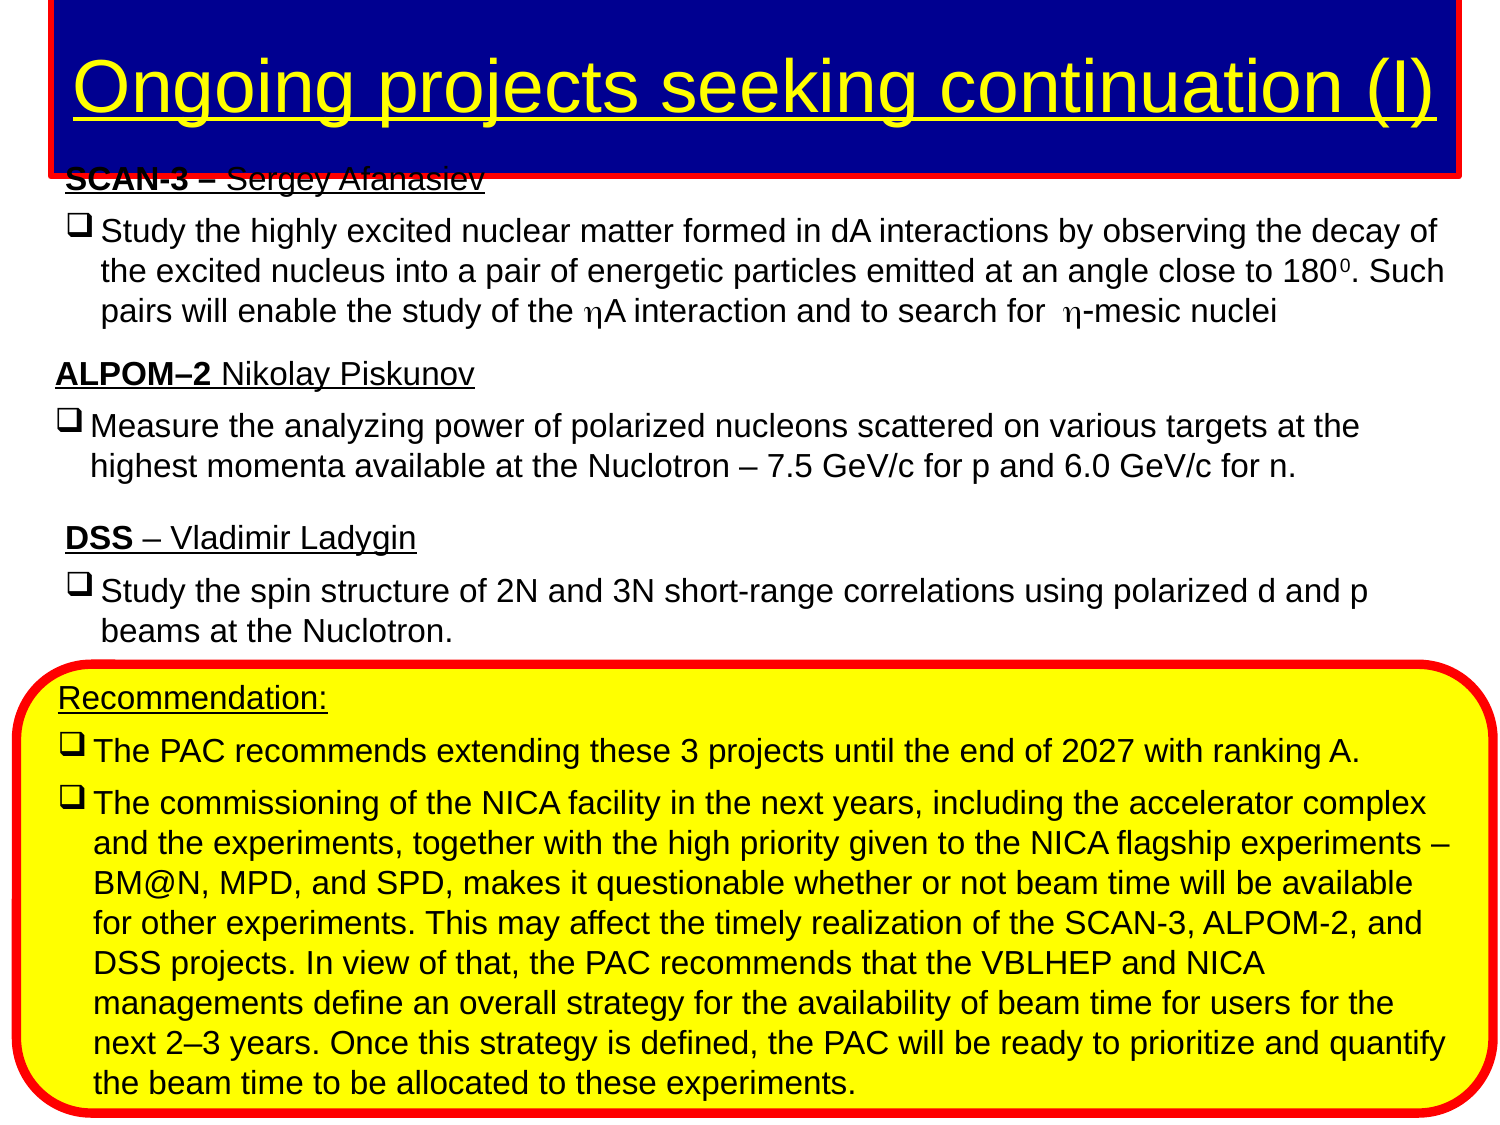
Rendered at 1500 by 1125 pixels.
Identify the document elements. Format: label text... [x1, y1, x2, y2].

title Ongoing projects seeking continuation (I) [50, 0, 1459, 149]
text_box DSS – Vladimir Ladygin Study the spin structure of 2N and 3N short-range correlations using polarized d and p beams at the Nuclotron. [50, 509, 1480, 657]
text_box SCAN-3 – Sergey Afanasiev Study the highly excited nuclear matter formed in dA interactions by observing the decay of the excited nucleus into a pair of energetic particles emitted at an angle close to 1800. Such pairs will enable the study of the hA interaction and to search for h-mesic nuclei [50, 149, 1480, 337]
text_box ALPOM–2 Nikolay Piskunov Measure the analyzing power of polarized nucleons scattered on various targets at the highest momenta available at the Nuclotron – 7.5 GeV/c for p and 6.0 GeV/c for n. [40, 344, 1470, 492]
text_box Recommendation: The PAC recommends extending these 3 projects until the end of 2027 with ranking A. The commissioning of the NICA facility in the next years, including the accelerator complex and the experiments, together with the high priority given to the NICA flagship experiments – BM@N, MPD, and SPD, makes it questionable whether or not beam time will be available for other experiments. This may affect the timely realization of the SCAN-3, ALPOM-2, and DSS projects. In view of that, the PAC recommends that the VBLHEP and NICA managements define an overall strategy for the availability of beam time for users for the next 2–3 years. Once this strategy is defined, the PAC will be ready to prioritize and quantify the beam time to be allocated to these experiments. [16, 664, 1494, 1114]
